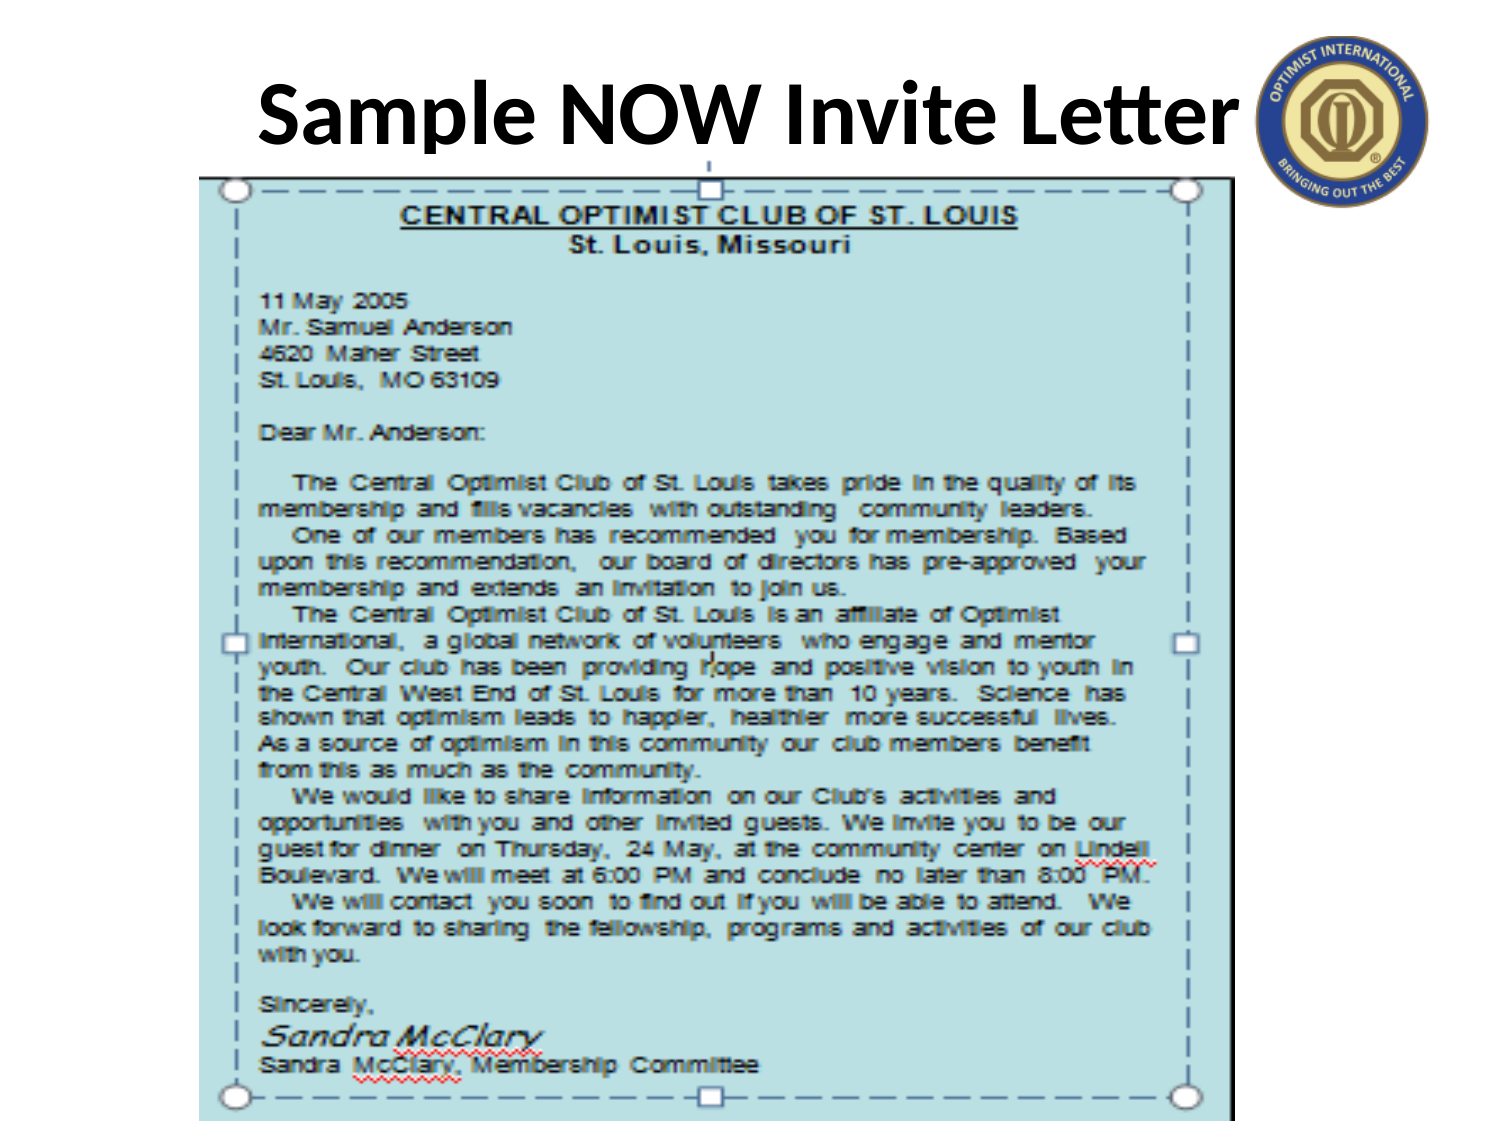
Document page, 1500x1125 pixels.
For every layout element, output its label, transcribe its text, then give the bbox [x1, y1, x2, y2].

picture [35, 36, 1466, 1121]
title Sample NOW Invite Letter [74, 44, 1426, 234]
